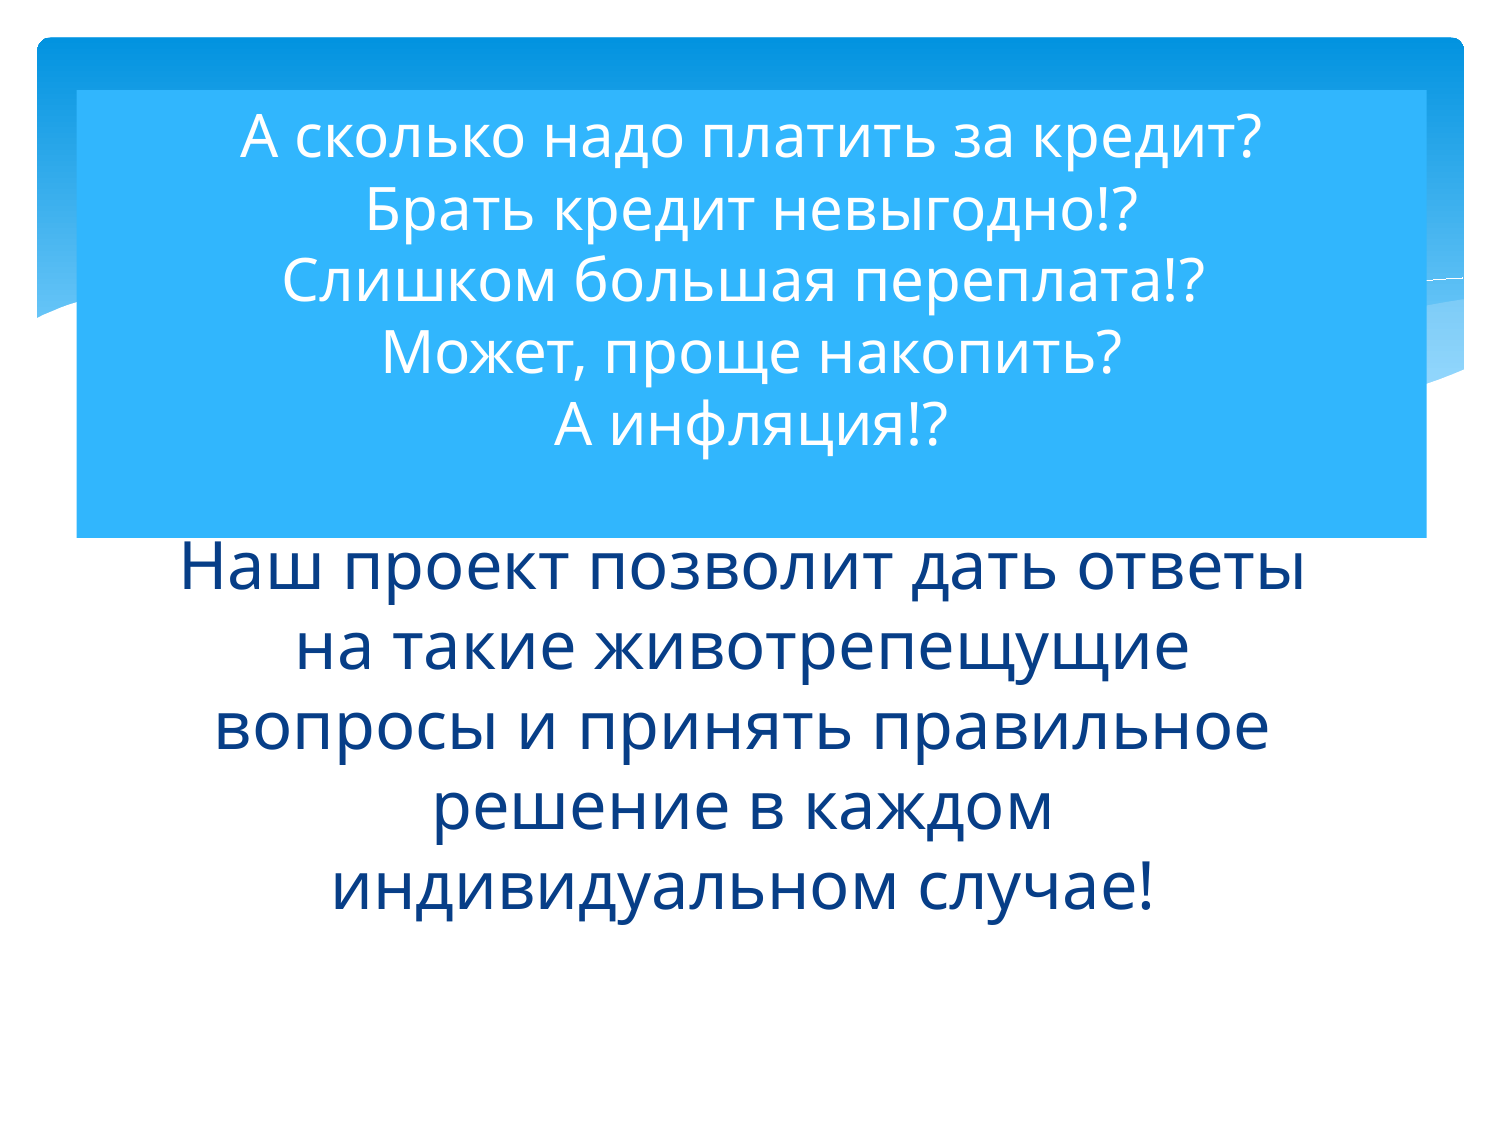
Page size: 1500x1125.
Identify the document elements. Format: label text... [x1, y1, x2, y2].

title А сколько надо платить за кредит? Брать кредит невыгодно!? Слишком большая переплата!? Может, проще накопить? А инфляция!? [76, 90, 1427, 538]
list Наш проект позволит дать ответы на такие животрепещущие вопросы и принять правильное решение в каждом индивидуальном случае! [135, 538, 1352, 1082]
